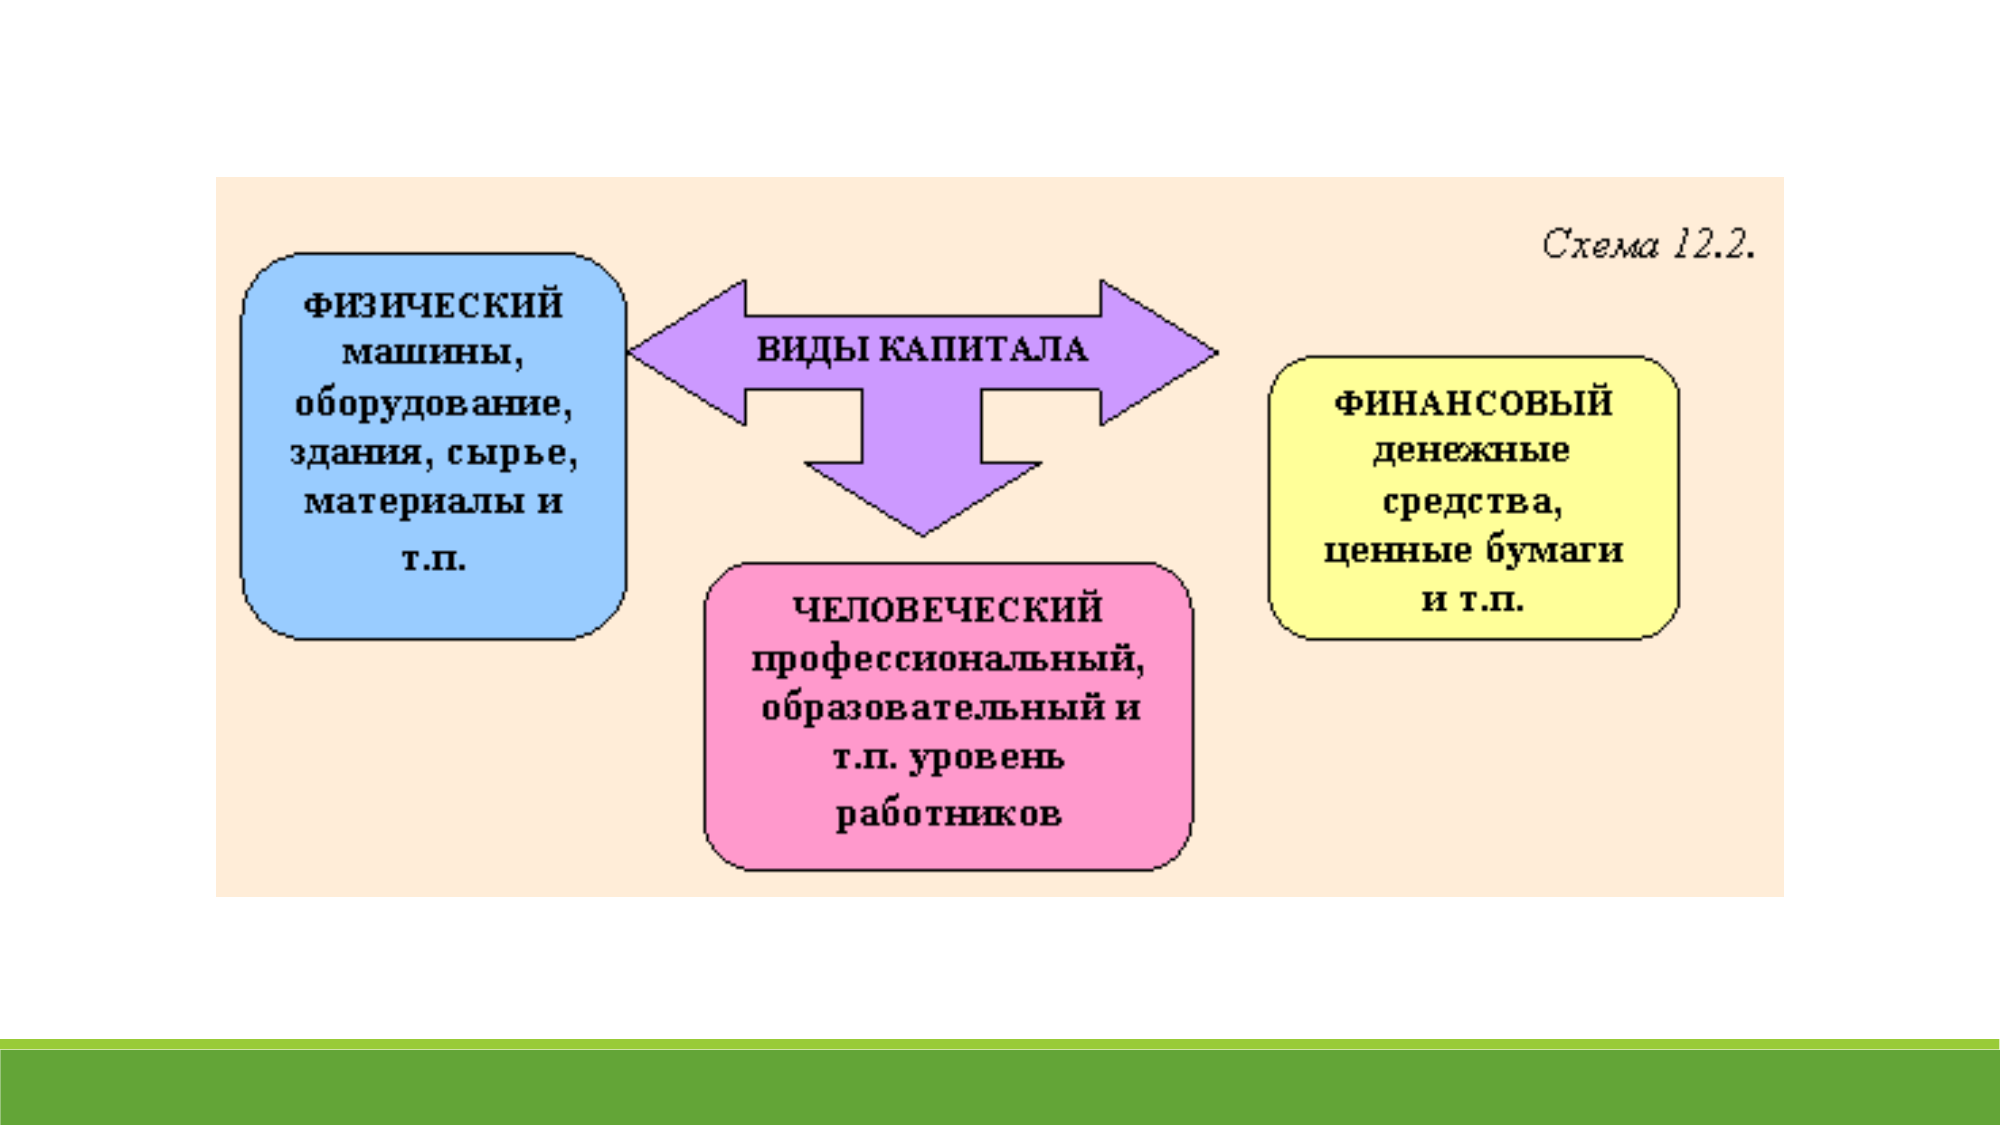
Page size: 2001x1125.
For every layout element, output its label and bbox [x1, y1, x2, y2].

picture [215, 177, 1785, 897]
